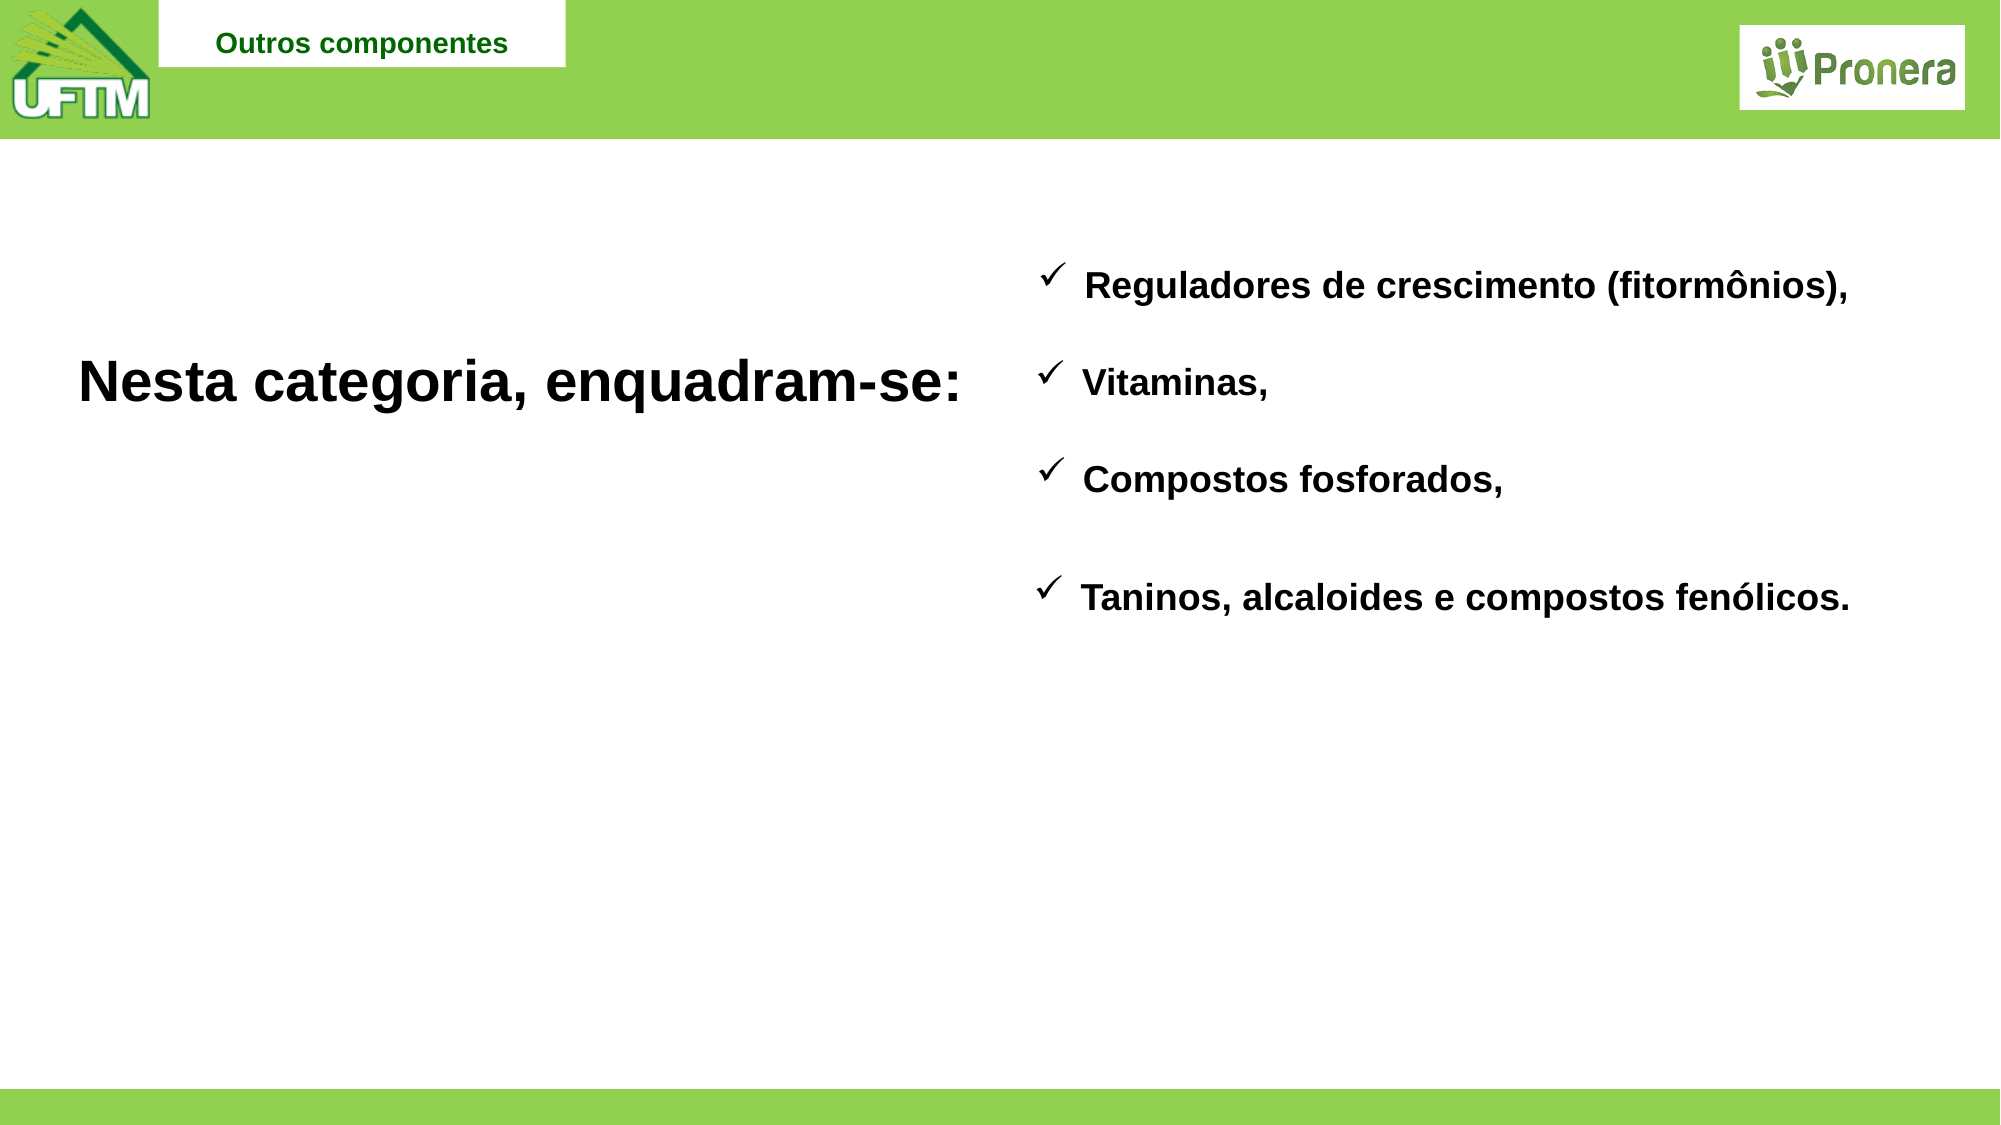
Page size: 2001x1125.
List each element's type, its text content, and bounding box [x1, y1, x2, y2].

text_box Nesta categoria, enquadram-se: [63, 335, 995, 421]
text_box [0, 0, 2000, 140]
picture [1739, 25, 1965, 110]
text_box Outros componentes [159, 0, 566, 68]
picture [0, 0, 159, 136]
text_box Taninos, alcaloides e compostos fenólicos. [1018, 543, 2000, 626]
text_box Vitaminas, [1020, 350, 1295, 411]
text_box Reguladores de crescimento (fitormônios), [1022, 253, 1875, 313]
text_box Compostos fosforados, [1021, 447, 1530, 508]
text_box [0, 1088, 2000, 1125]
